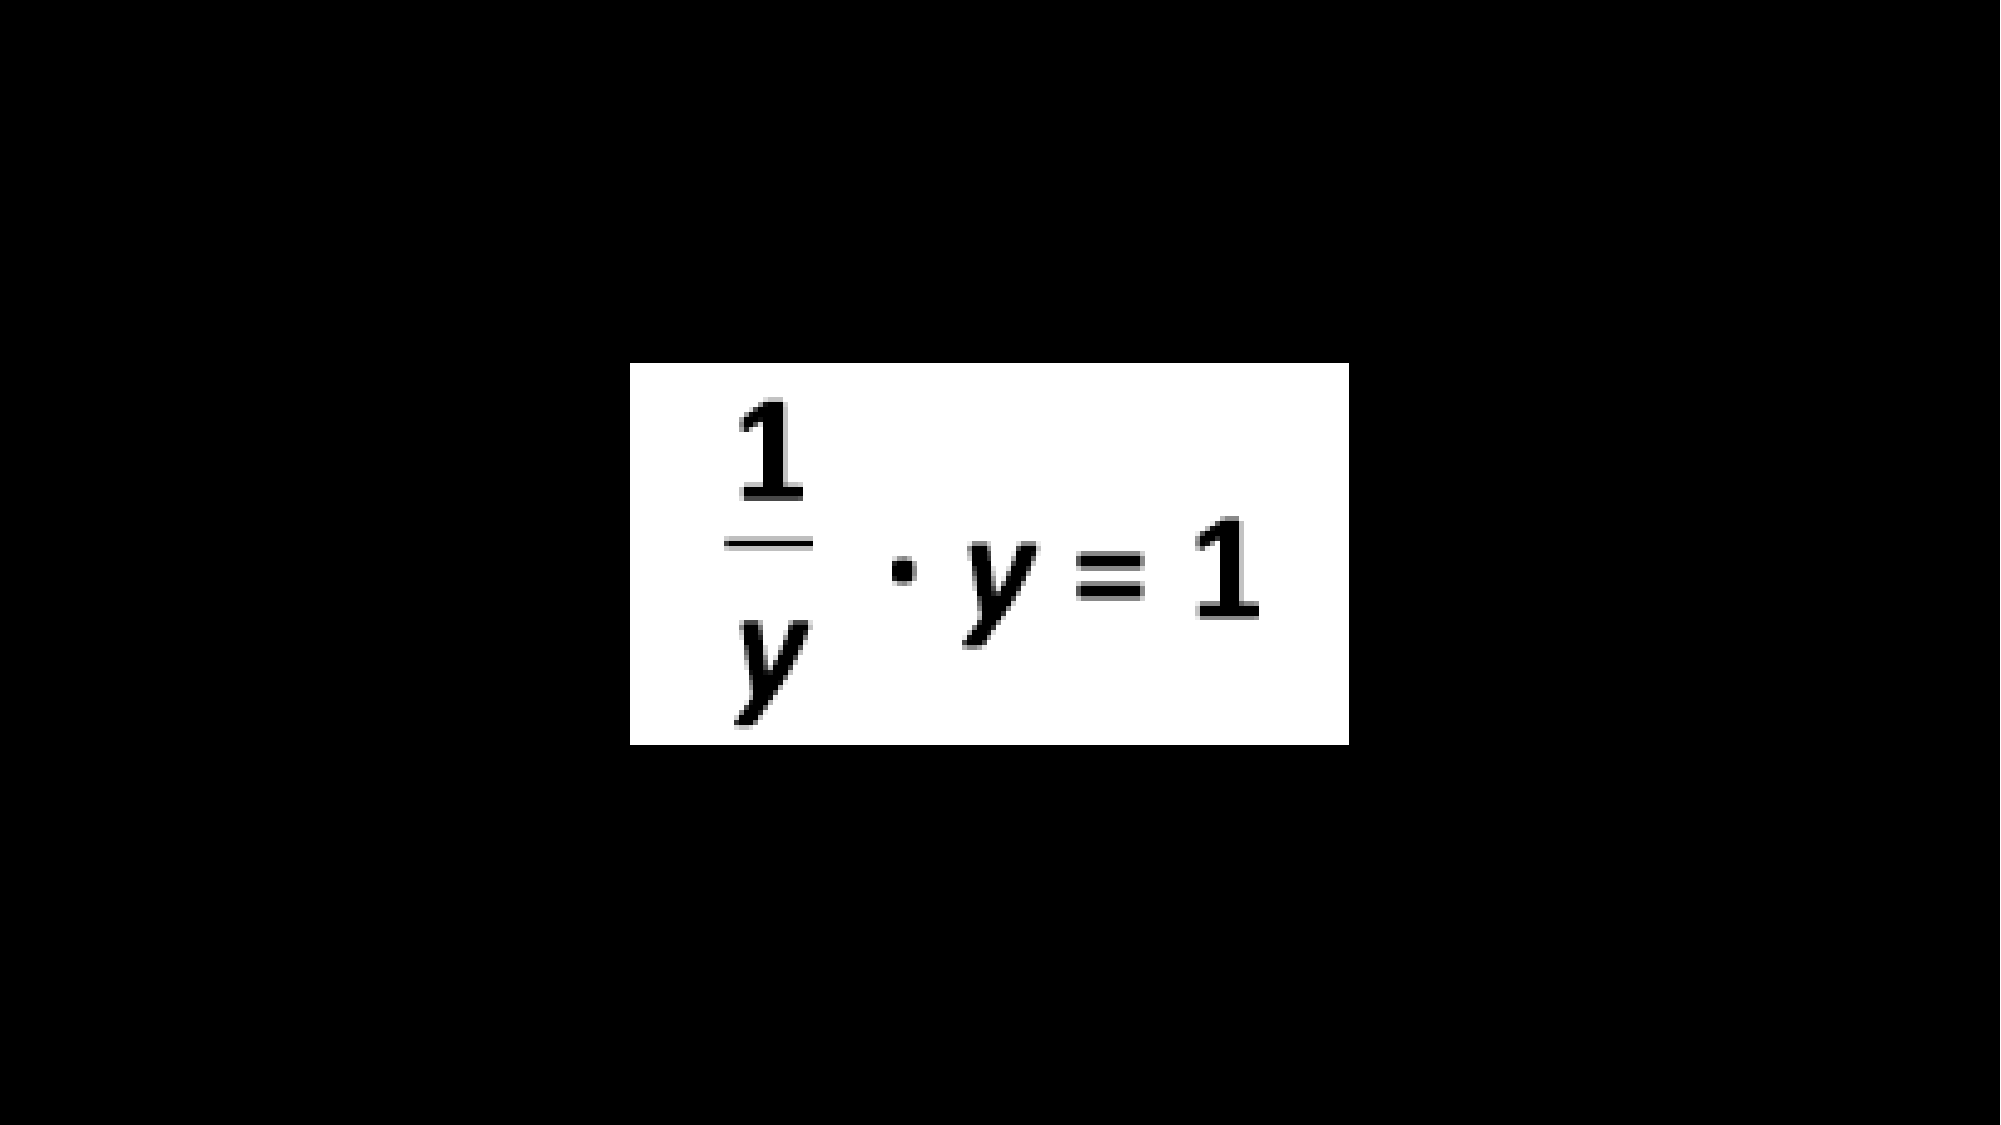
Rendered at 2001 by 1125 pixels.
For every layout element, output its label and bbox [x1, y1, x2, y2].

picture [629, 363, 1349, 746]
